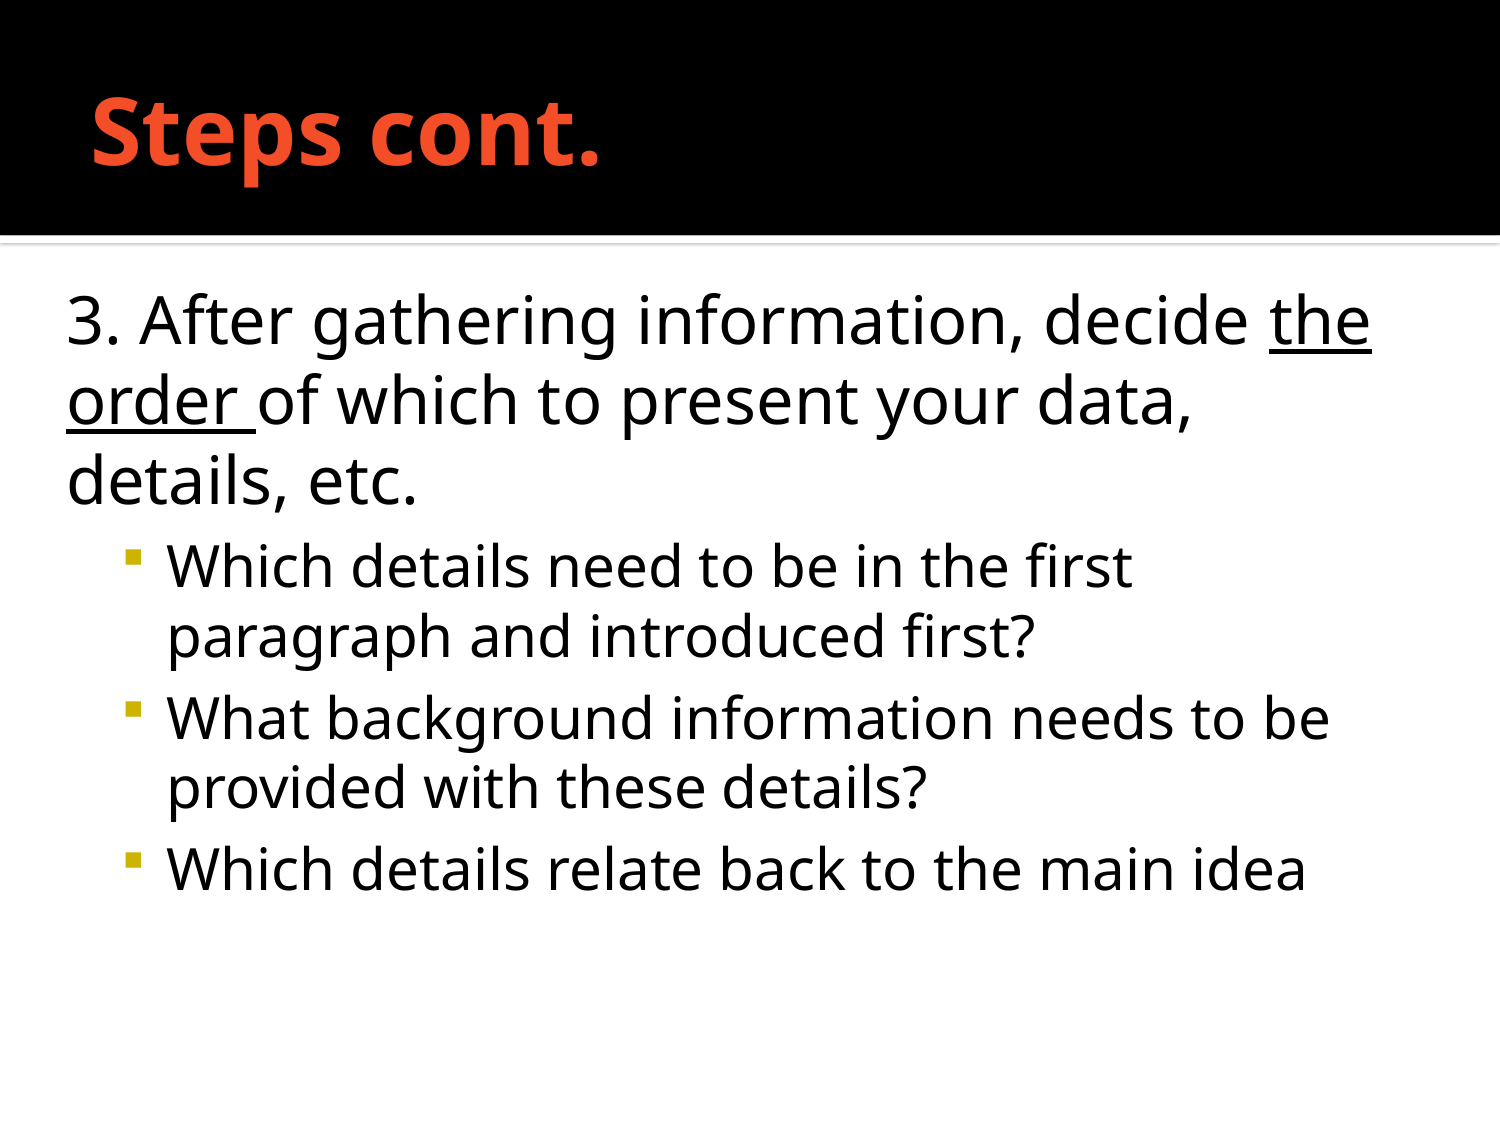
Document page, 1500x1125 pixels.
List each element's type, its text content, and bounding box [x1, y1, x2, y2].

list 3. After gathering information, decide the order of which to present your data, details, etc. Which details need to be in the first paragraph and introduced first? What background information needs to be provided with these details? Which details relate back to the main idea [37, 262, 1425, 1050]
title Steps cont. [75, 25, 1425, 231]
